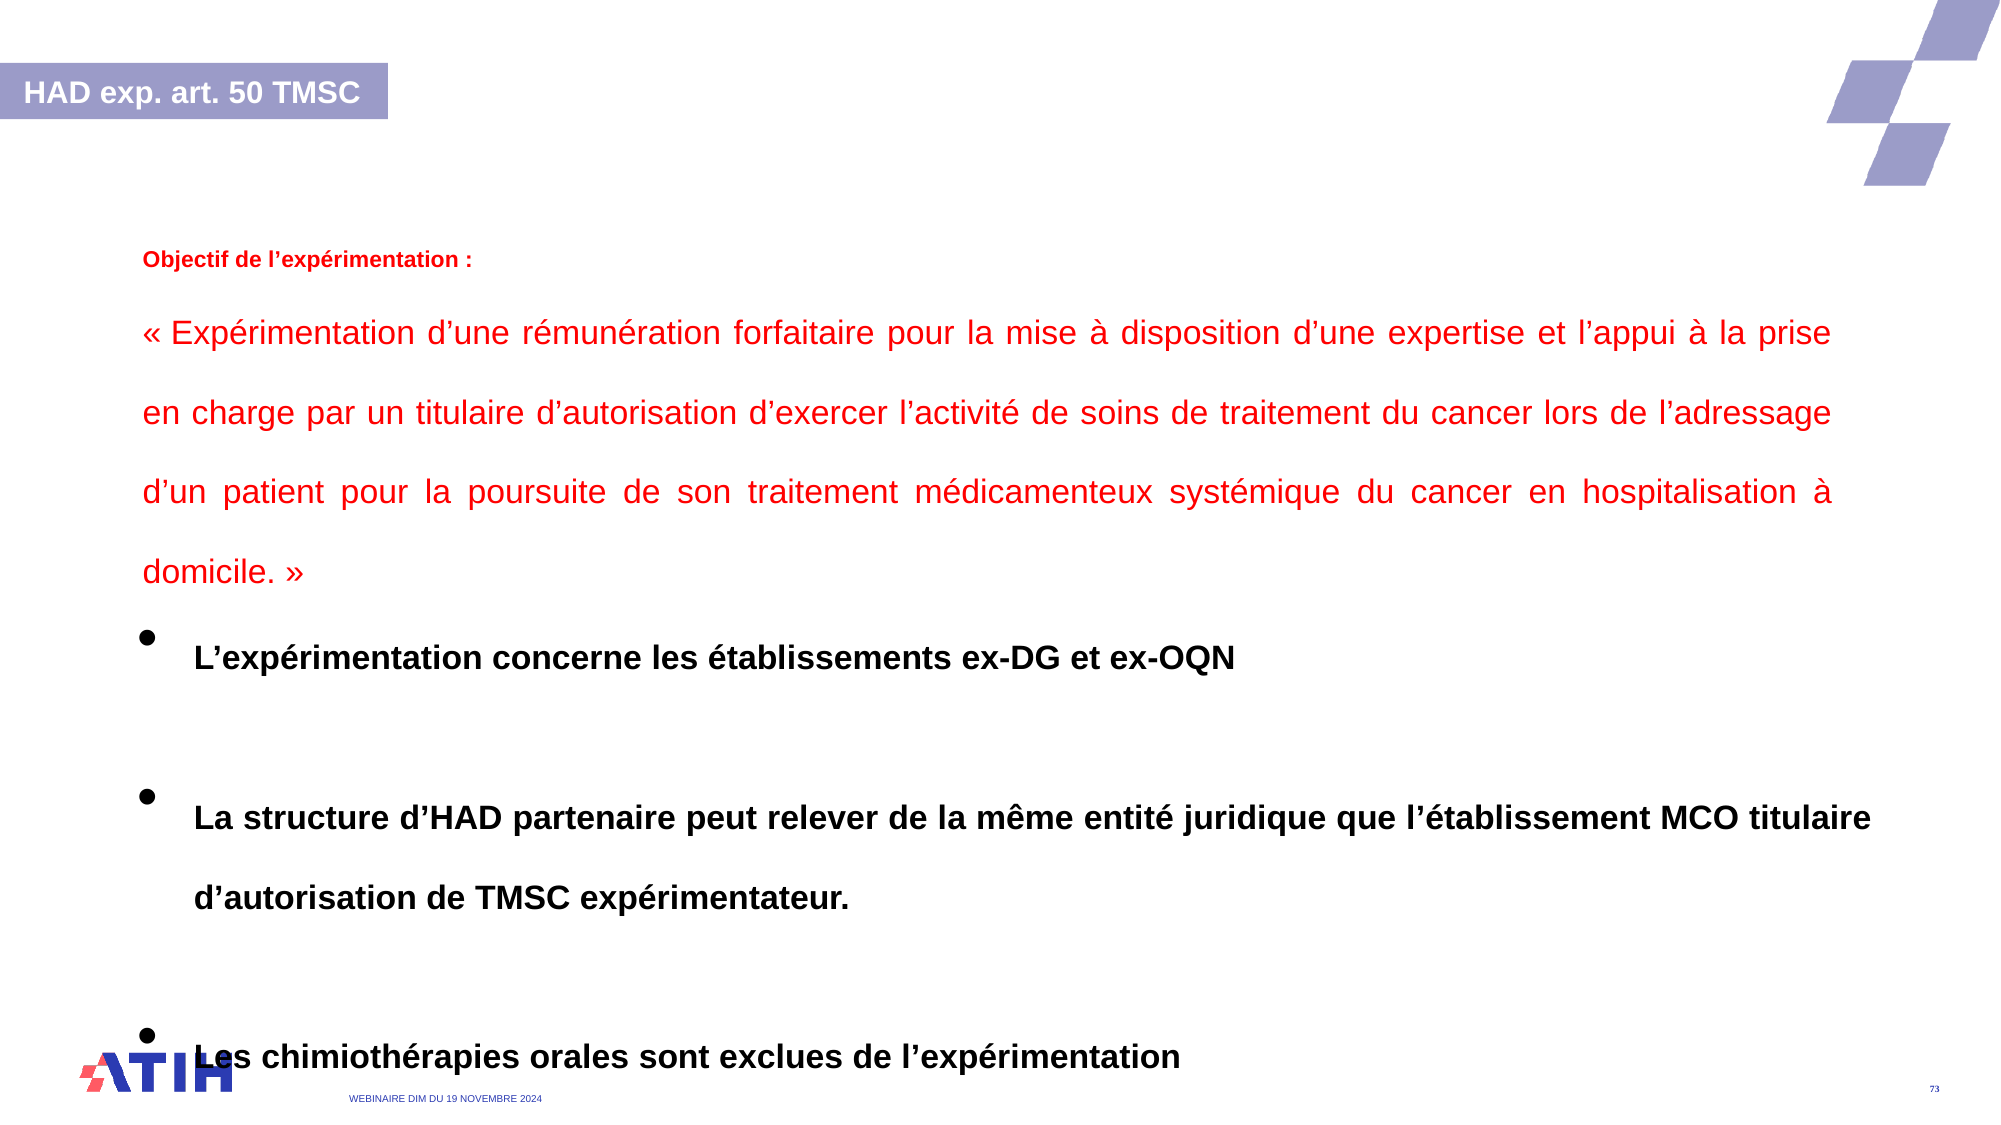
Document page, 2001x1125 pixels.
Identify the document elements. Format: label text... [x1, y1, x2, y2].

picture [69, 1041, 122, 1098]
text_box L’expérimentation concerne les établissements ex-DG et ex-OQN La structure d’HAD partenaire peut relever de la même entité juridique que l’établissement MCO titulaire d’autorisation de TMSC expérimentateur. Les chimiothérapies orales sont exclues de l’expérimentation [122, 589, 1886, 1125]
text_box Objectif de l’expérimentation : « Expérimentation d’une rémunération forfaitaire pour la mise à disposition d’une expertise et l’appui à la prise en charge par un titulaire d’autorisation d’exercer l’activité de soins de traitement du cancer lors de l’adressage d’un patient pour la poursuite de son traitement médicamenteux systémique du cancer en hospitalisation à domicile. » [122, 207, 1852, 344]
picture [1823, 0, 2000, 189]
list HAD exp. art. 50 TMSC [0, 62, 388, 120]
